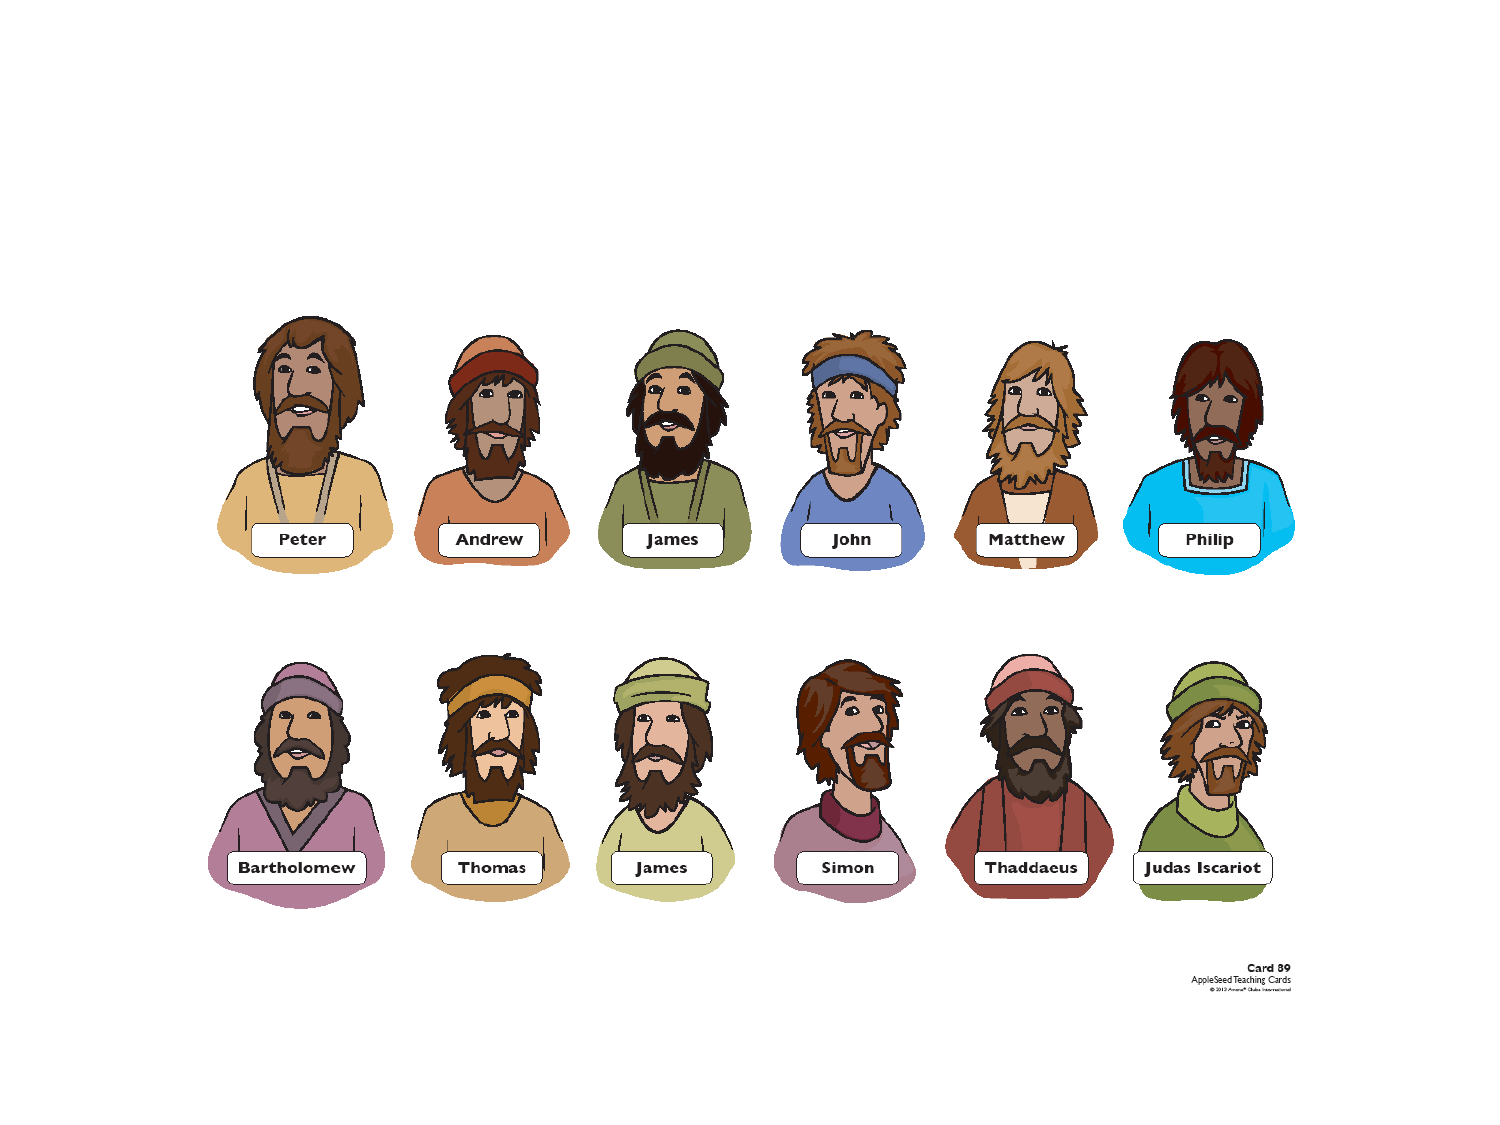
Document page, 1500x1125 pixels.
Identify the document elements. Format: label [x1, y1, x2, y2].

list [176, 262, 1324, 1006]
